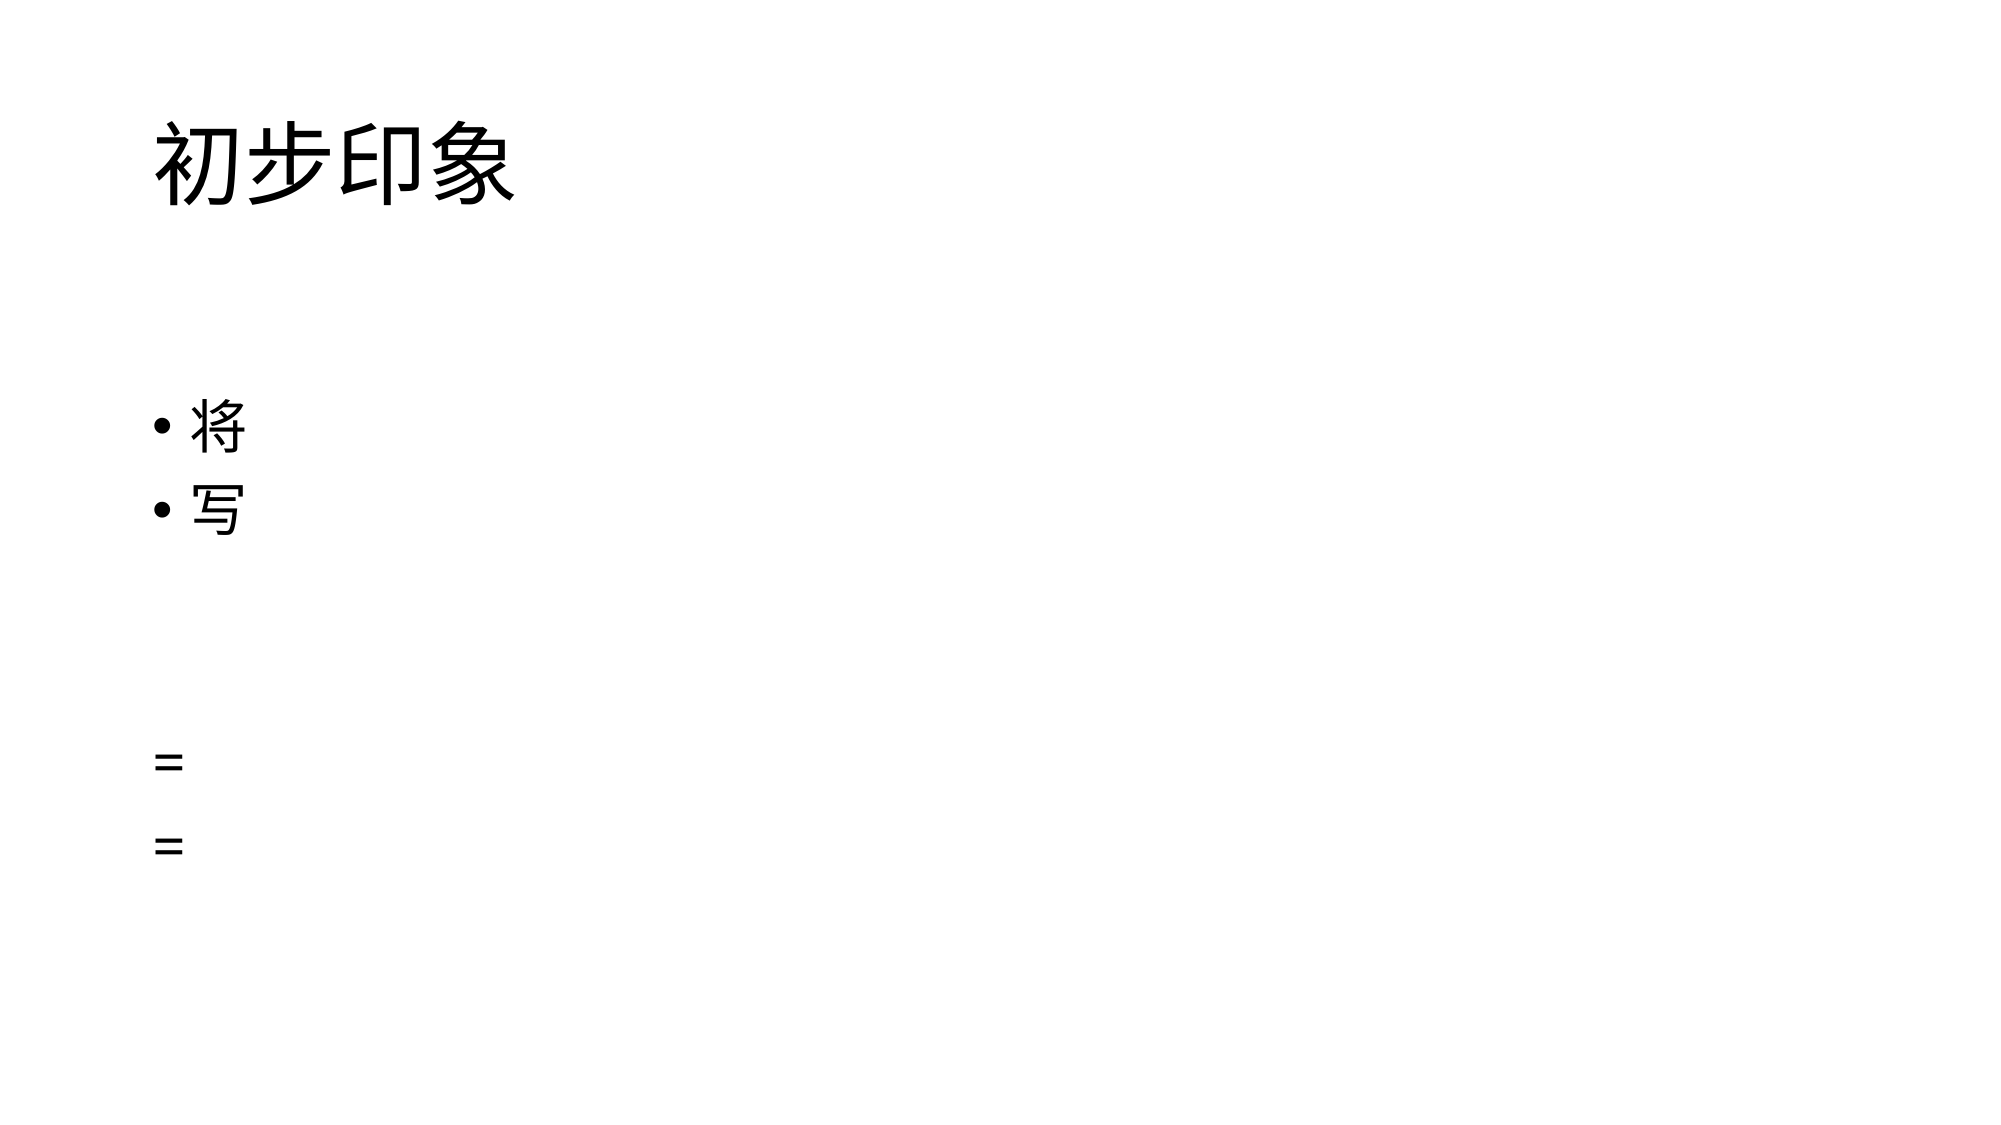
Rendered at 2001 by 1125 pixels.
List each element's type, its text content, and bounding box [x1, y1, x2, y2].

title 初步印象 [137, 59, 1863, 278]
